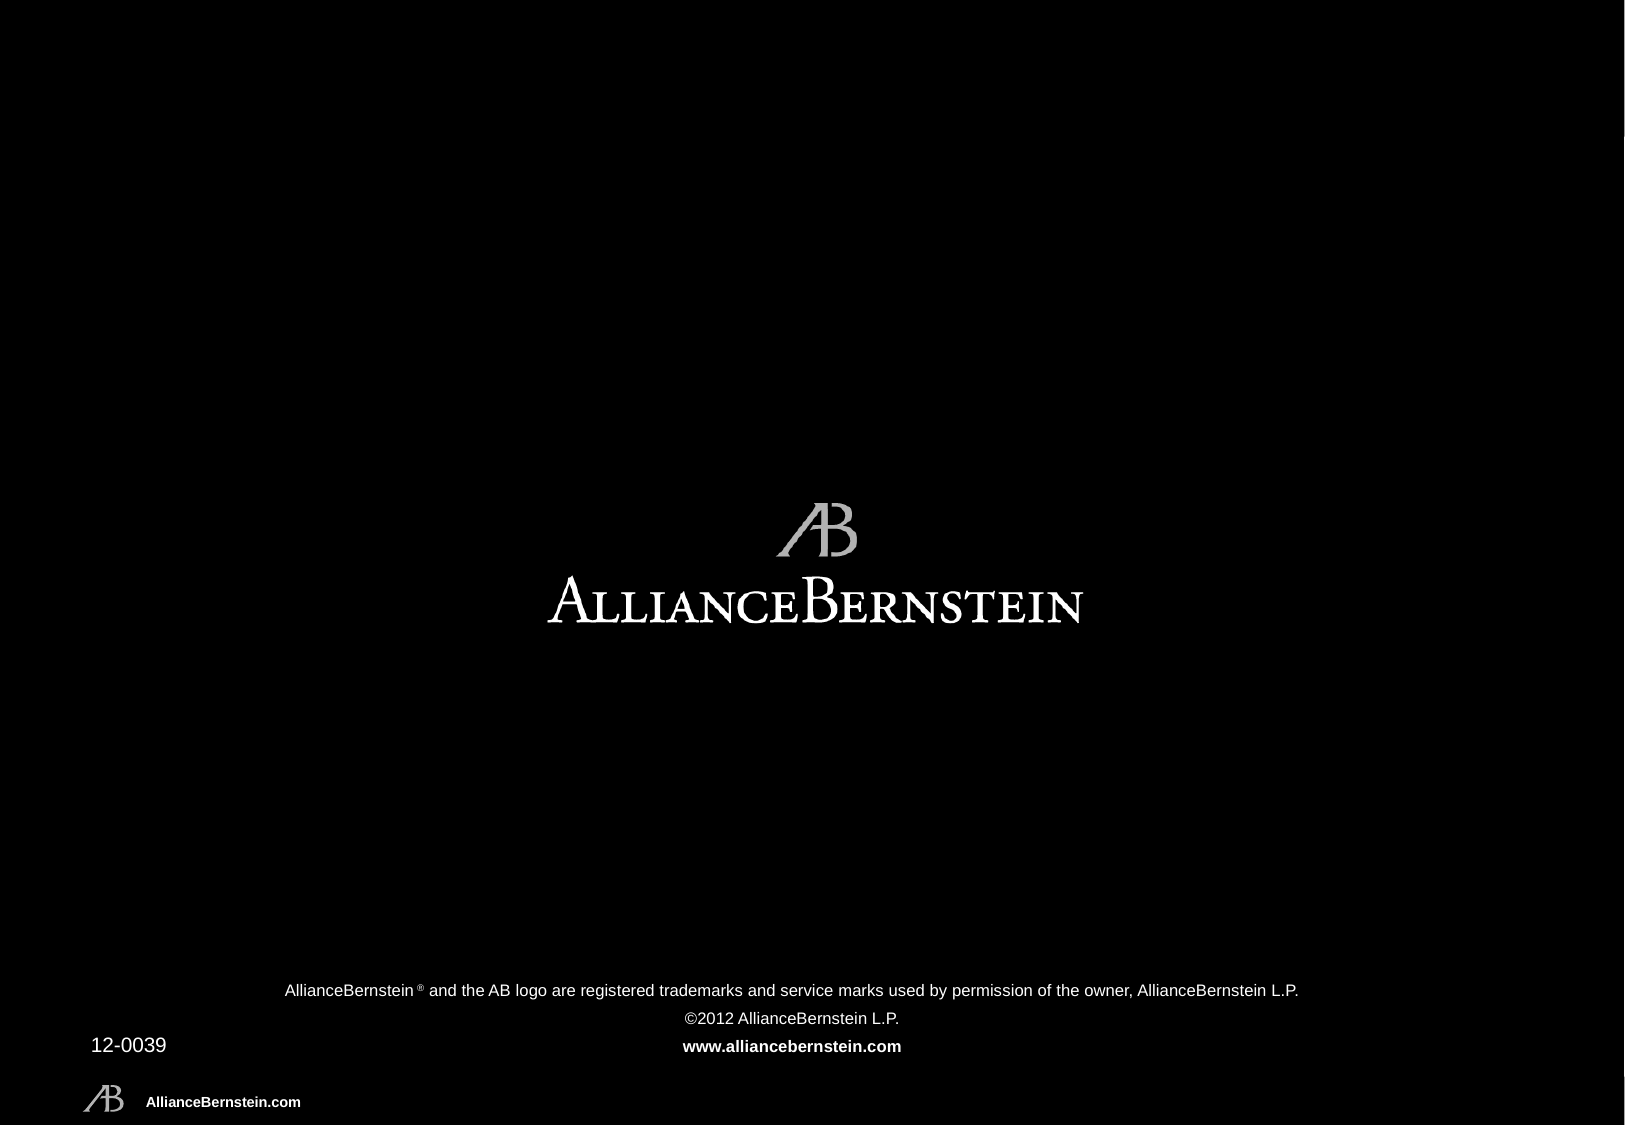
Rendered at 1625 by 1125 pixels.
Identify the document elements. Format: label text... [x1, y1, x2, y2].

text_box 12-0039 [90, 1031, 167, 1057]
picture [528, 491, 1097, 634]
text_box AllianceBernstein ® and the AB logo are registered trademarks and service marks used by permission of the owner, AllianceBernstein L.P. ©2012 AllianceBernstein L.P. www.alliancebernstein.com [243, 979, 1342, 1056]
